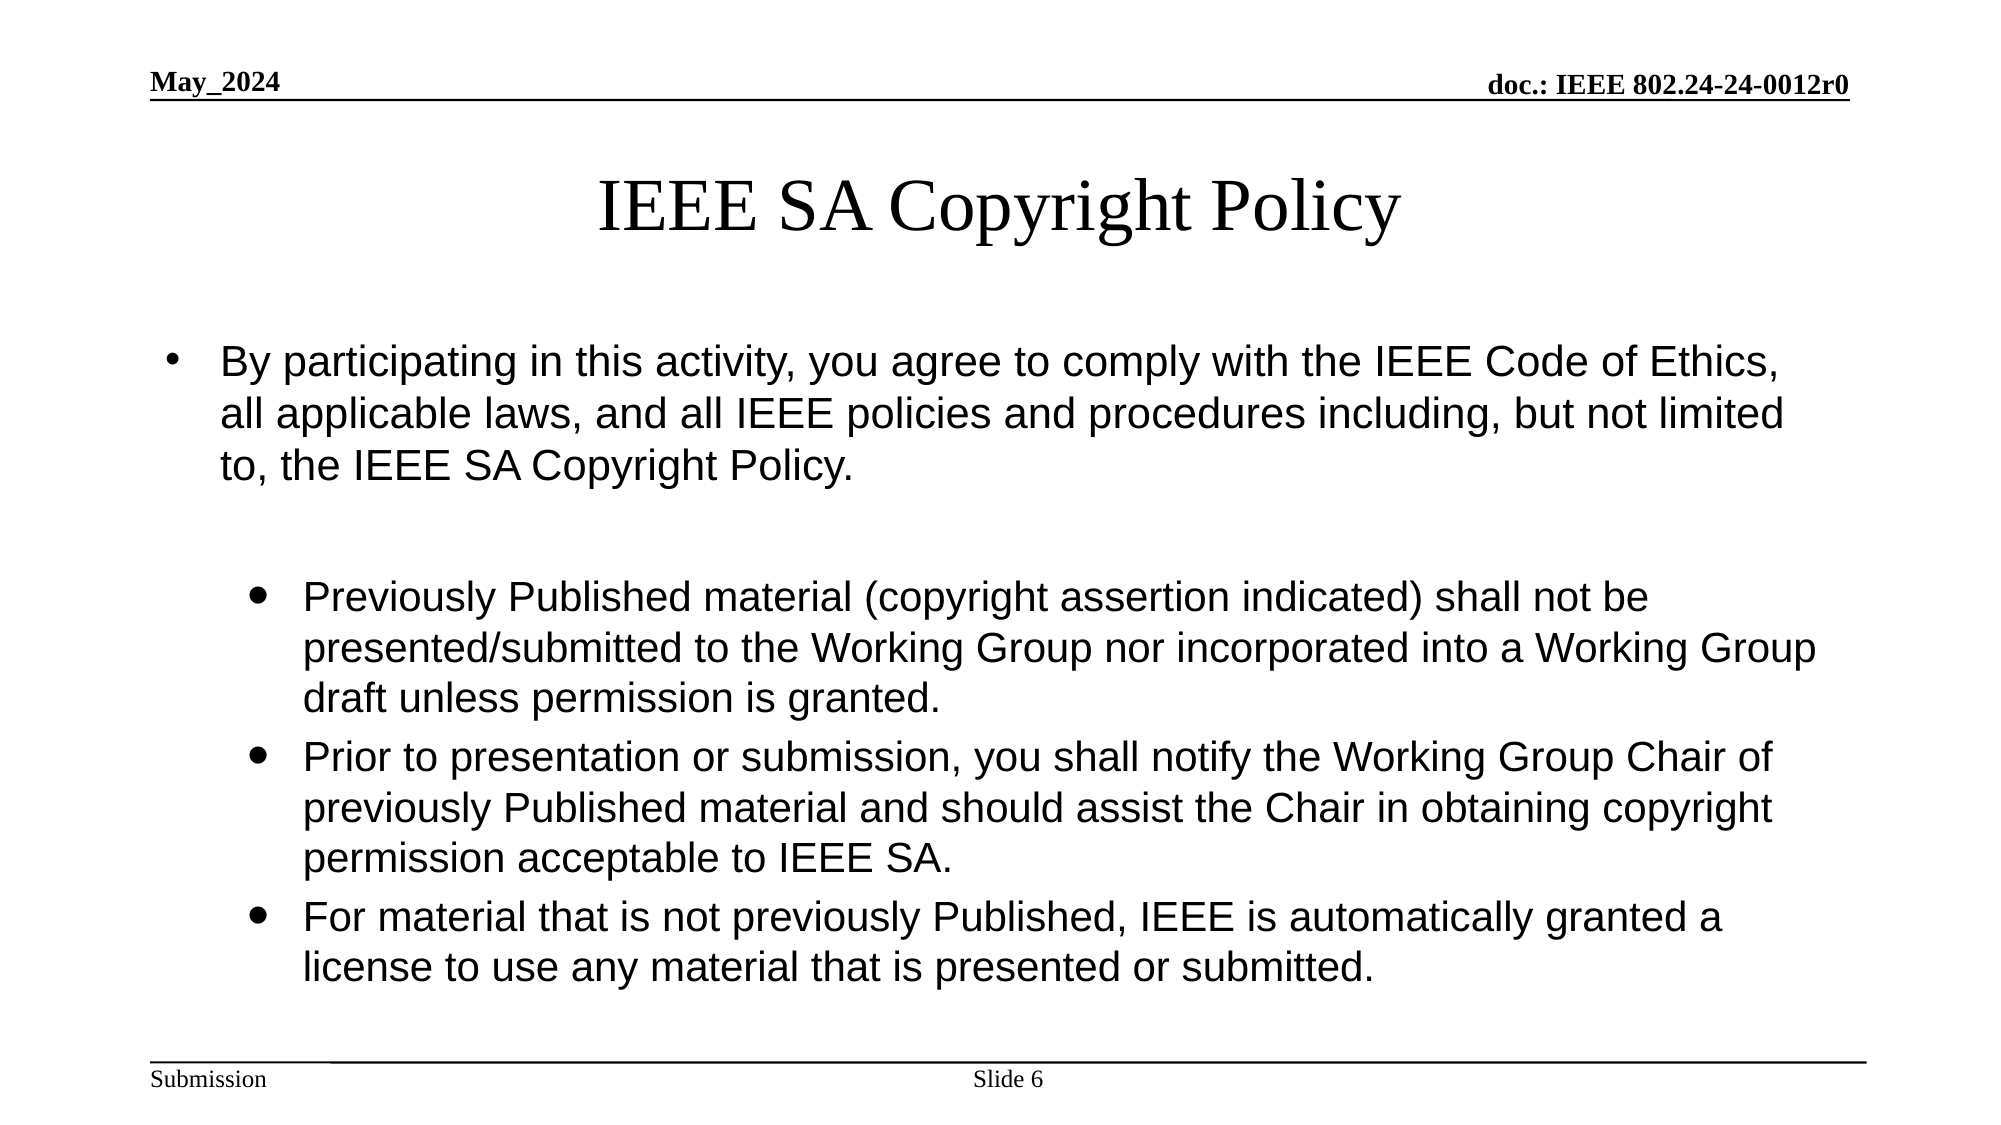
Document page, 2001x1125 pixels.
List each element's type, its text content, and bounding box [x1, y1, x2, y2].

slide_number 6 [937, 1062, 1079, 1108]
title IEEE SA Copyright Policy [150, 112, 1850, 288]
list By participating in this activity, you agree to comply with the IEEE Code of Ethics, all applicable laws, and all IEEE policies and procedures including, but not limited to, the IEEE SA Copyright Policy. Previously Published material (copyright assertion indicated) shall not be presented/submitted to the Working Group nor incorporated into a Working Group draft unless permission is granted. Prior to presentation or submission, you shall notify the Working Group Chair of previously Published material and should assist the Chair in obtaining copyright permission acceptable to IEEE SA. For material that is not previously Published, IEEE is automatically granted a license to use any material that is presented or submitted. [150, 324, 1850, 1000]
